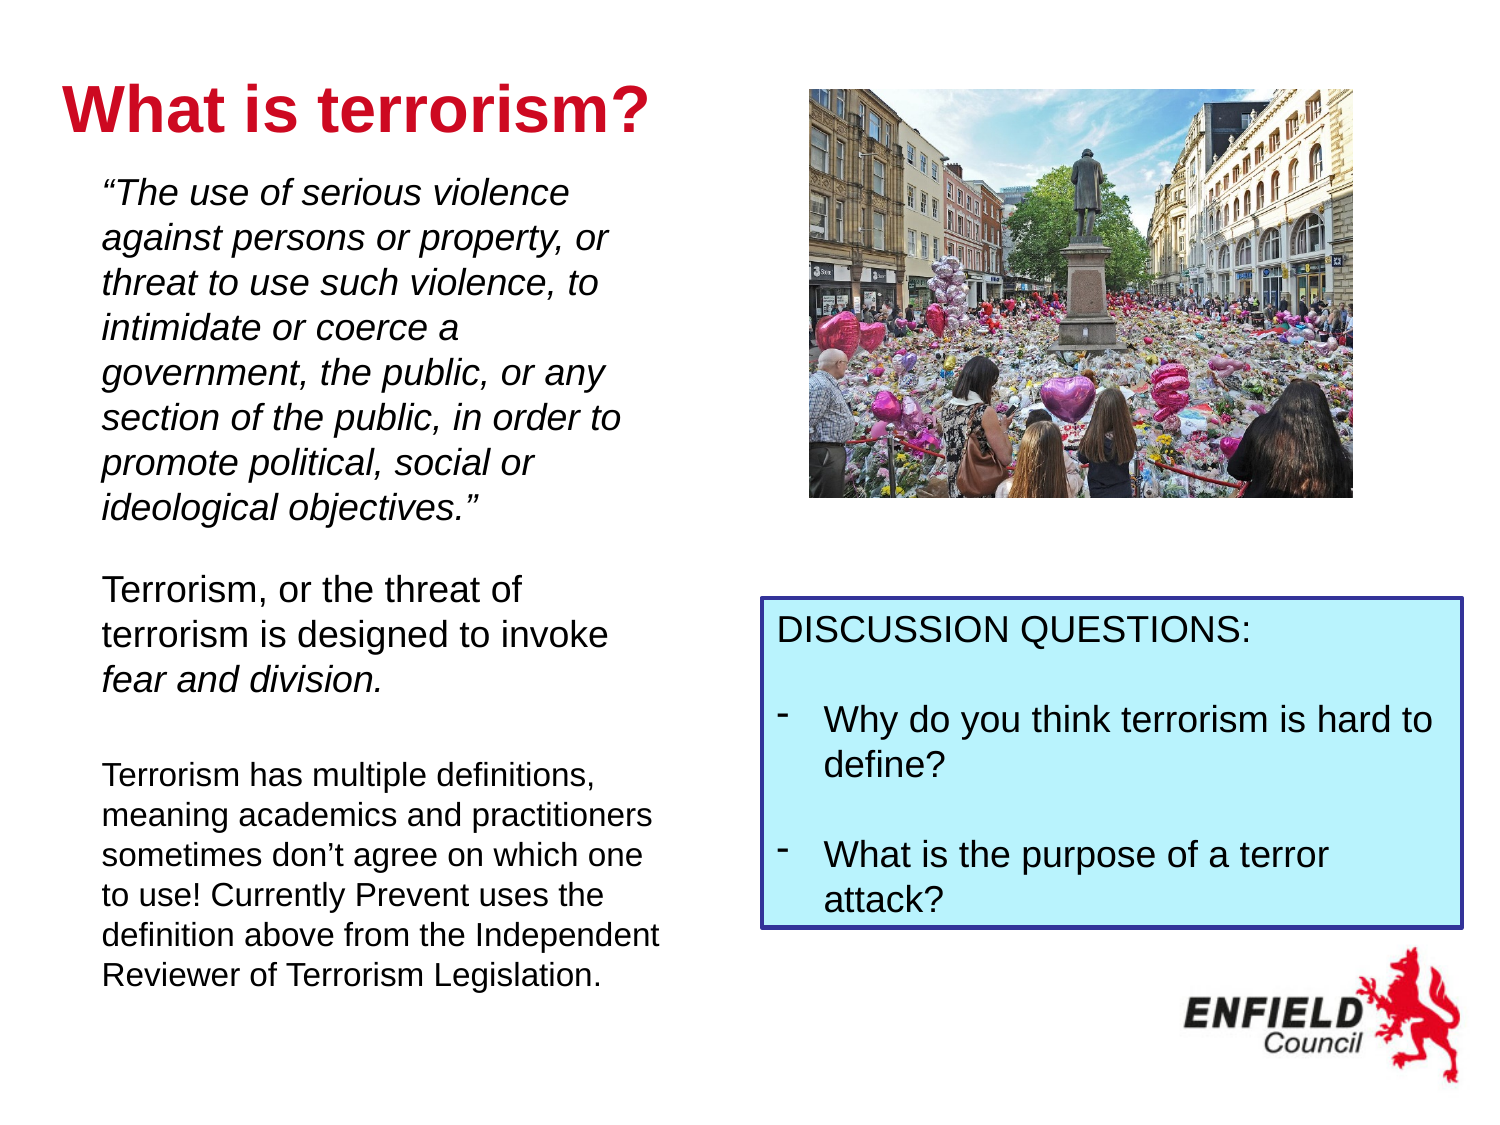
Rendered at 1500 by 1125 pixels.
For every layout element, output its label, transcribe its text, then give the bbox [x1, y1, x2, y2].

title What is terrorism? [47, 58, 717, 197]
picture [808, 89, 1353, 498]
text_box DISCUSSION QUESTIONS: Why do you think terrorism is hard to define? What is the purpose of a terror attack? [760, 596, 1464, 930]
picture [1149, 924, 1500, 1118]
list “The use of serious violence against persons or property, or threat to use such violence, to intimidate or coerce a government, the public, or any section of the public, in order to promote political, social or ideological objectives.” Terrorism, or the threat of terrorism is designed to invoke fear and division. Terrorism has multiple definitions, meaning academics and practitioners sometimes don’t agree on which one to use! Currently Prevent uses the definition above from the Independent Reviewer of Terrorism Legislation. [86, 160, 678, 1067]
